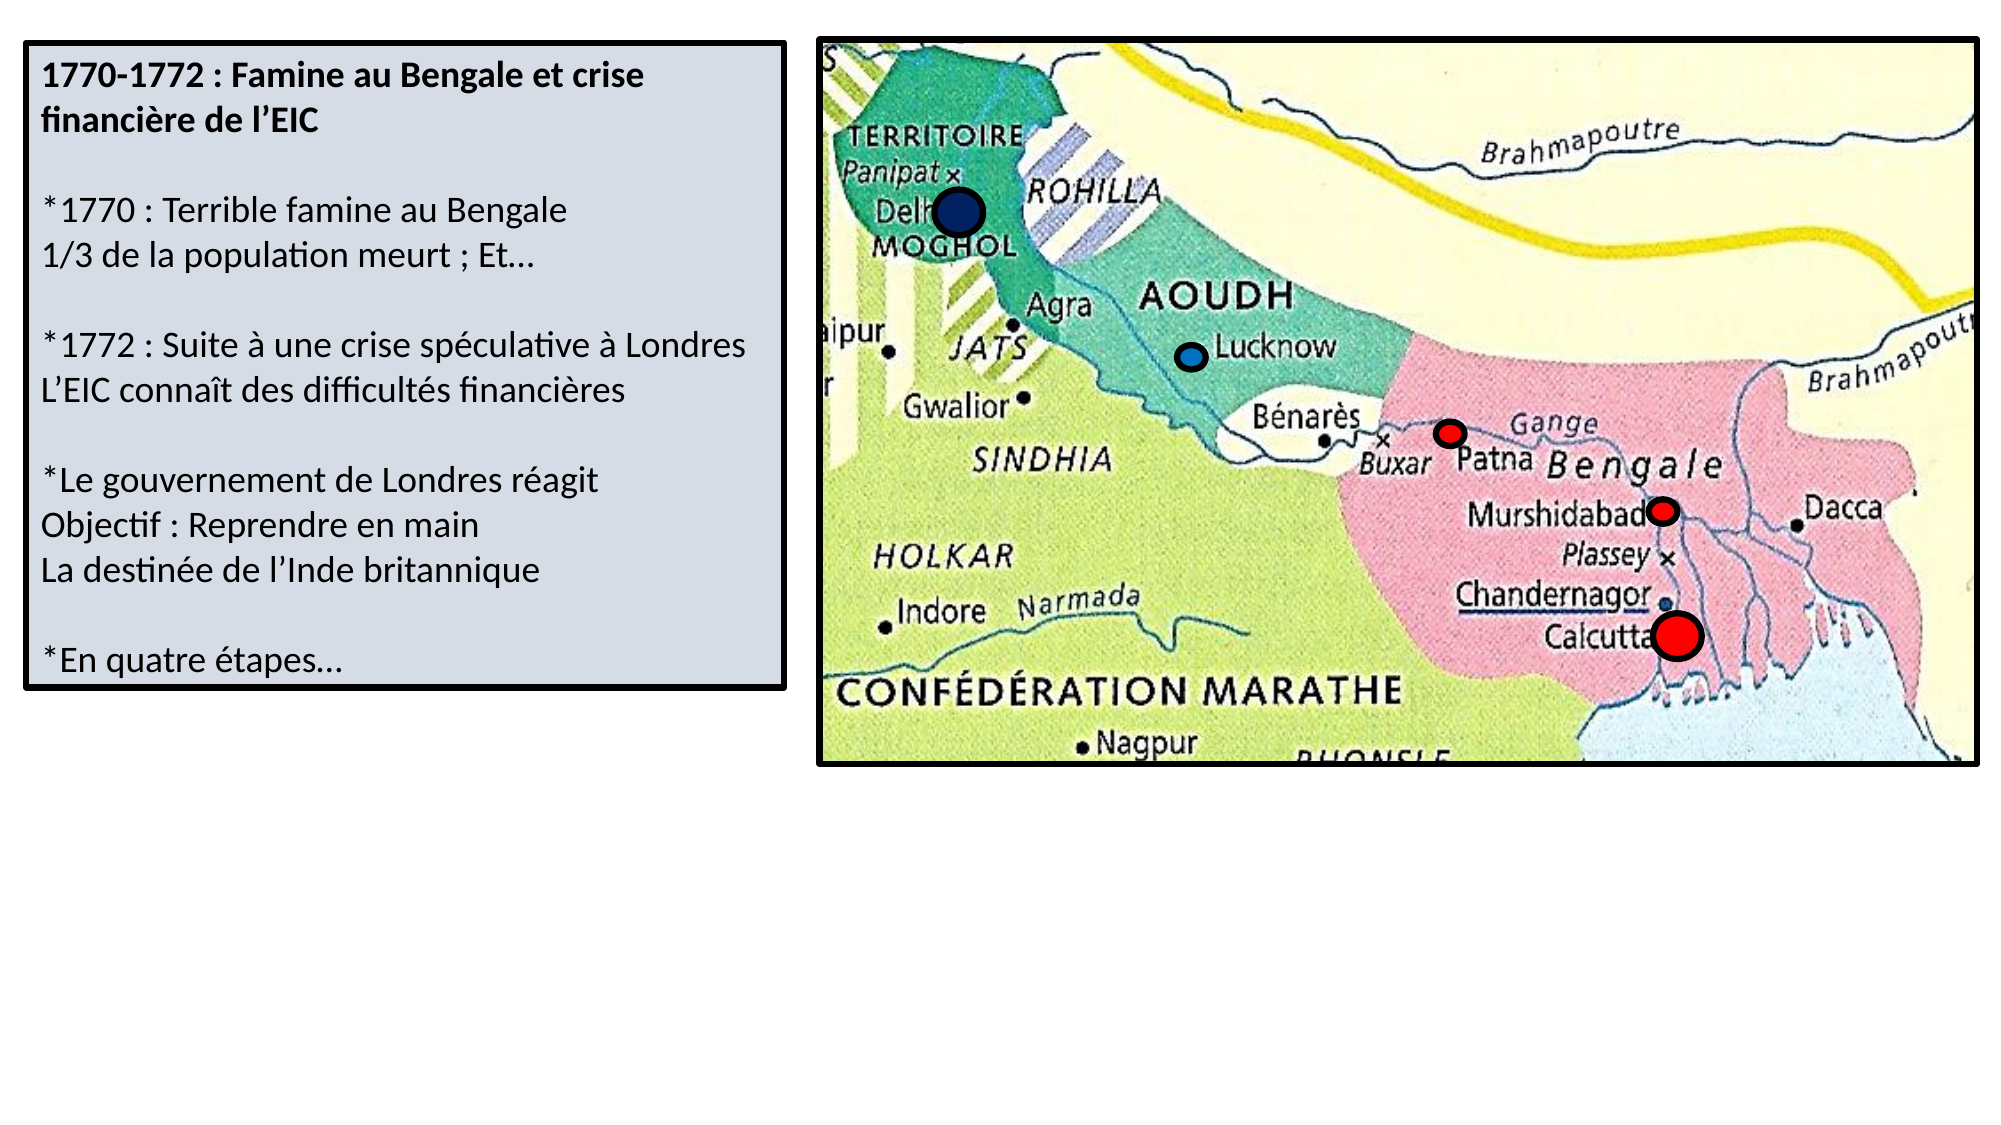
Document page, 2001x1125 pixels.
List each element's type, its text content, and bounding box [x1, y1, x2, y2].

picture [822, 42, 1974, 761]
text_box 1770-1772 : Famine au Bengale et crise financière de l’EIC *1770 : Terrible famine au Bengale 1/3 de la population meurt ; Et… *1772 : Suite à une crise spéculative à Londres L’EIC connaît des difficultés financières *Le gouvernement de Londres réagit Objectif : Reprendre en main La destinée de l’Inde britannique *En quatre étapes… [26, 42, 785, 688]
